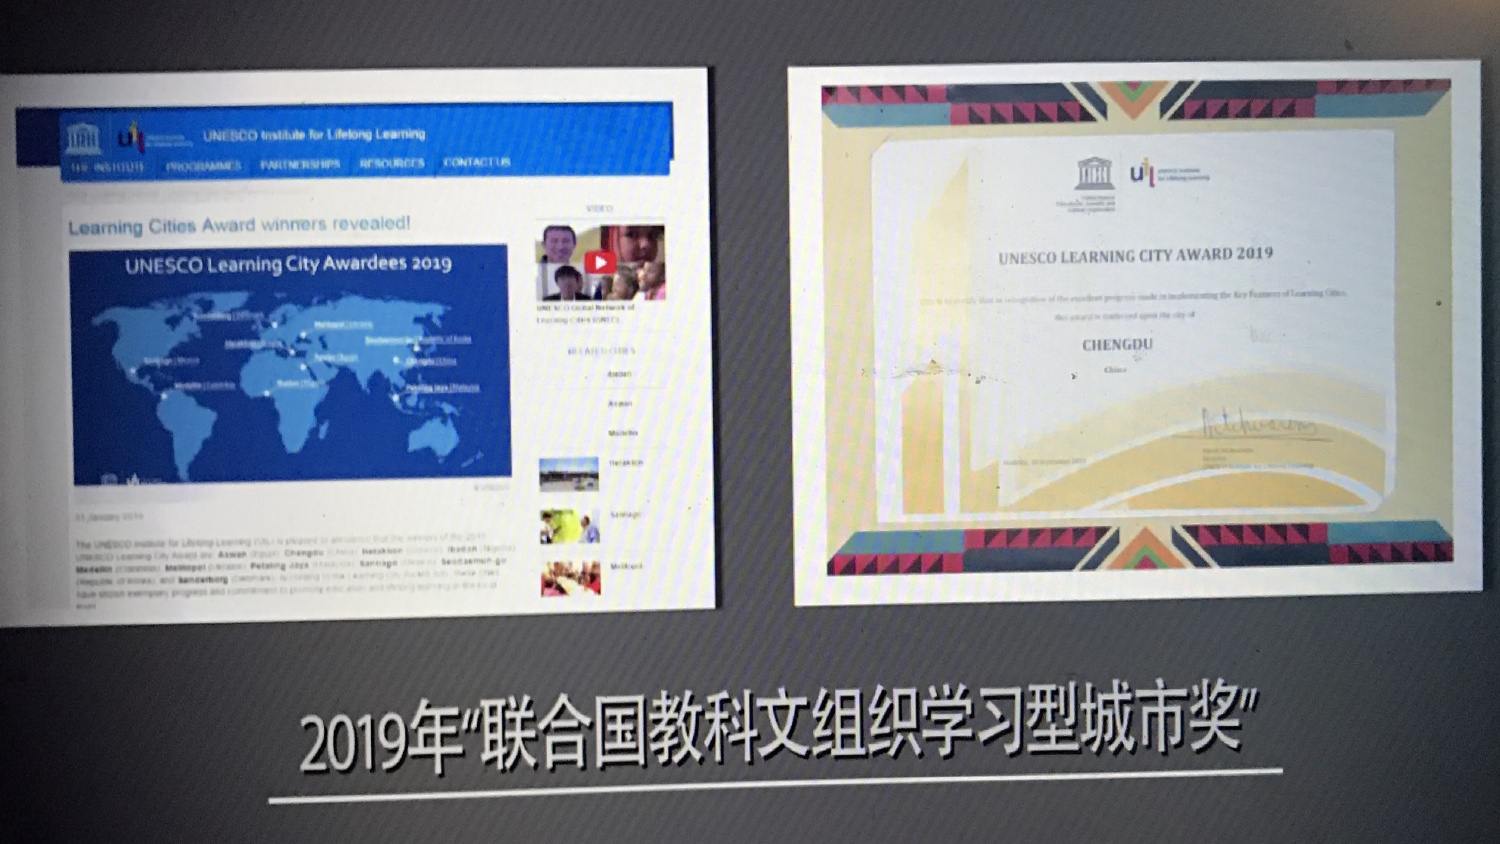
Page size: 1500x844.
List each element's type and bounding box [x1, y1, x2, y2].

list [0, 0, 1500, 844]
